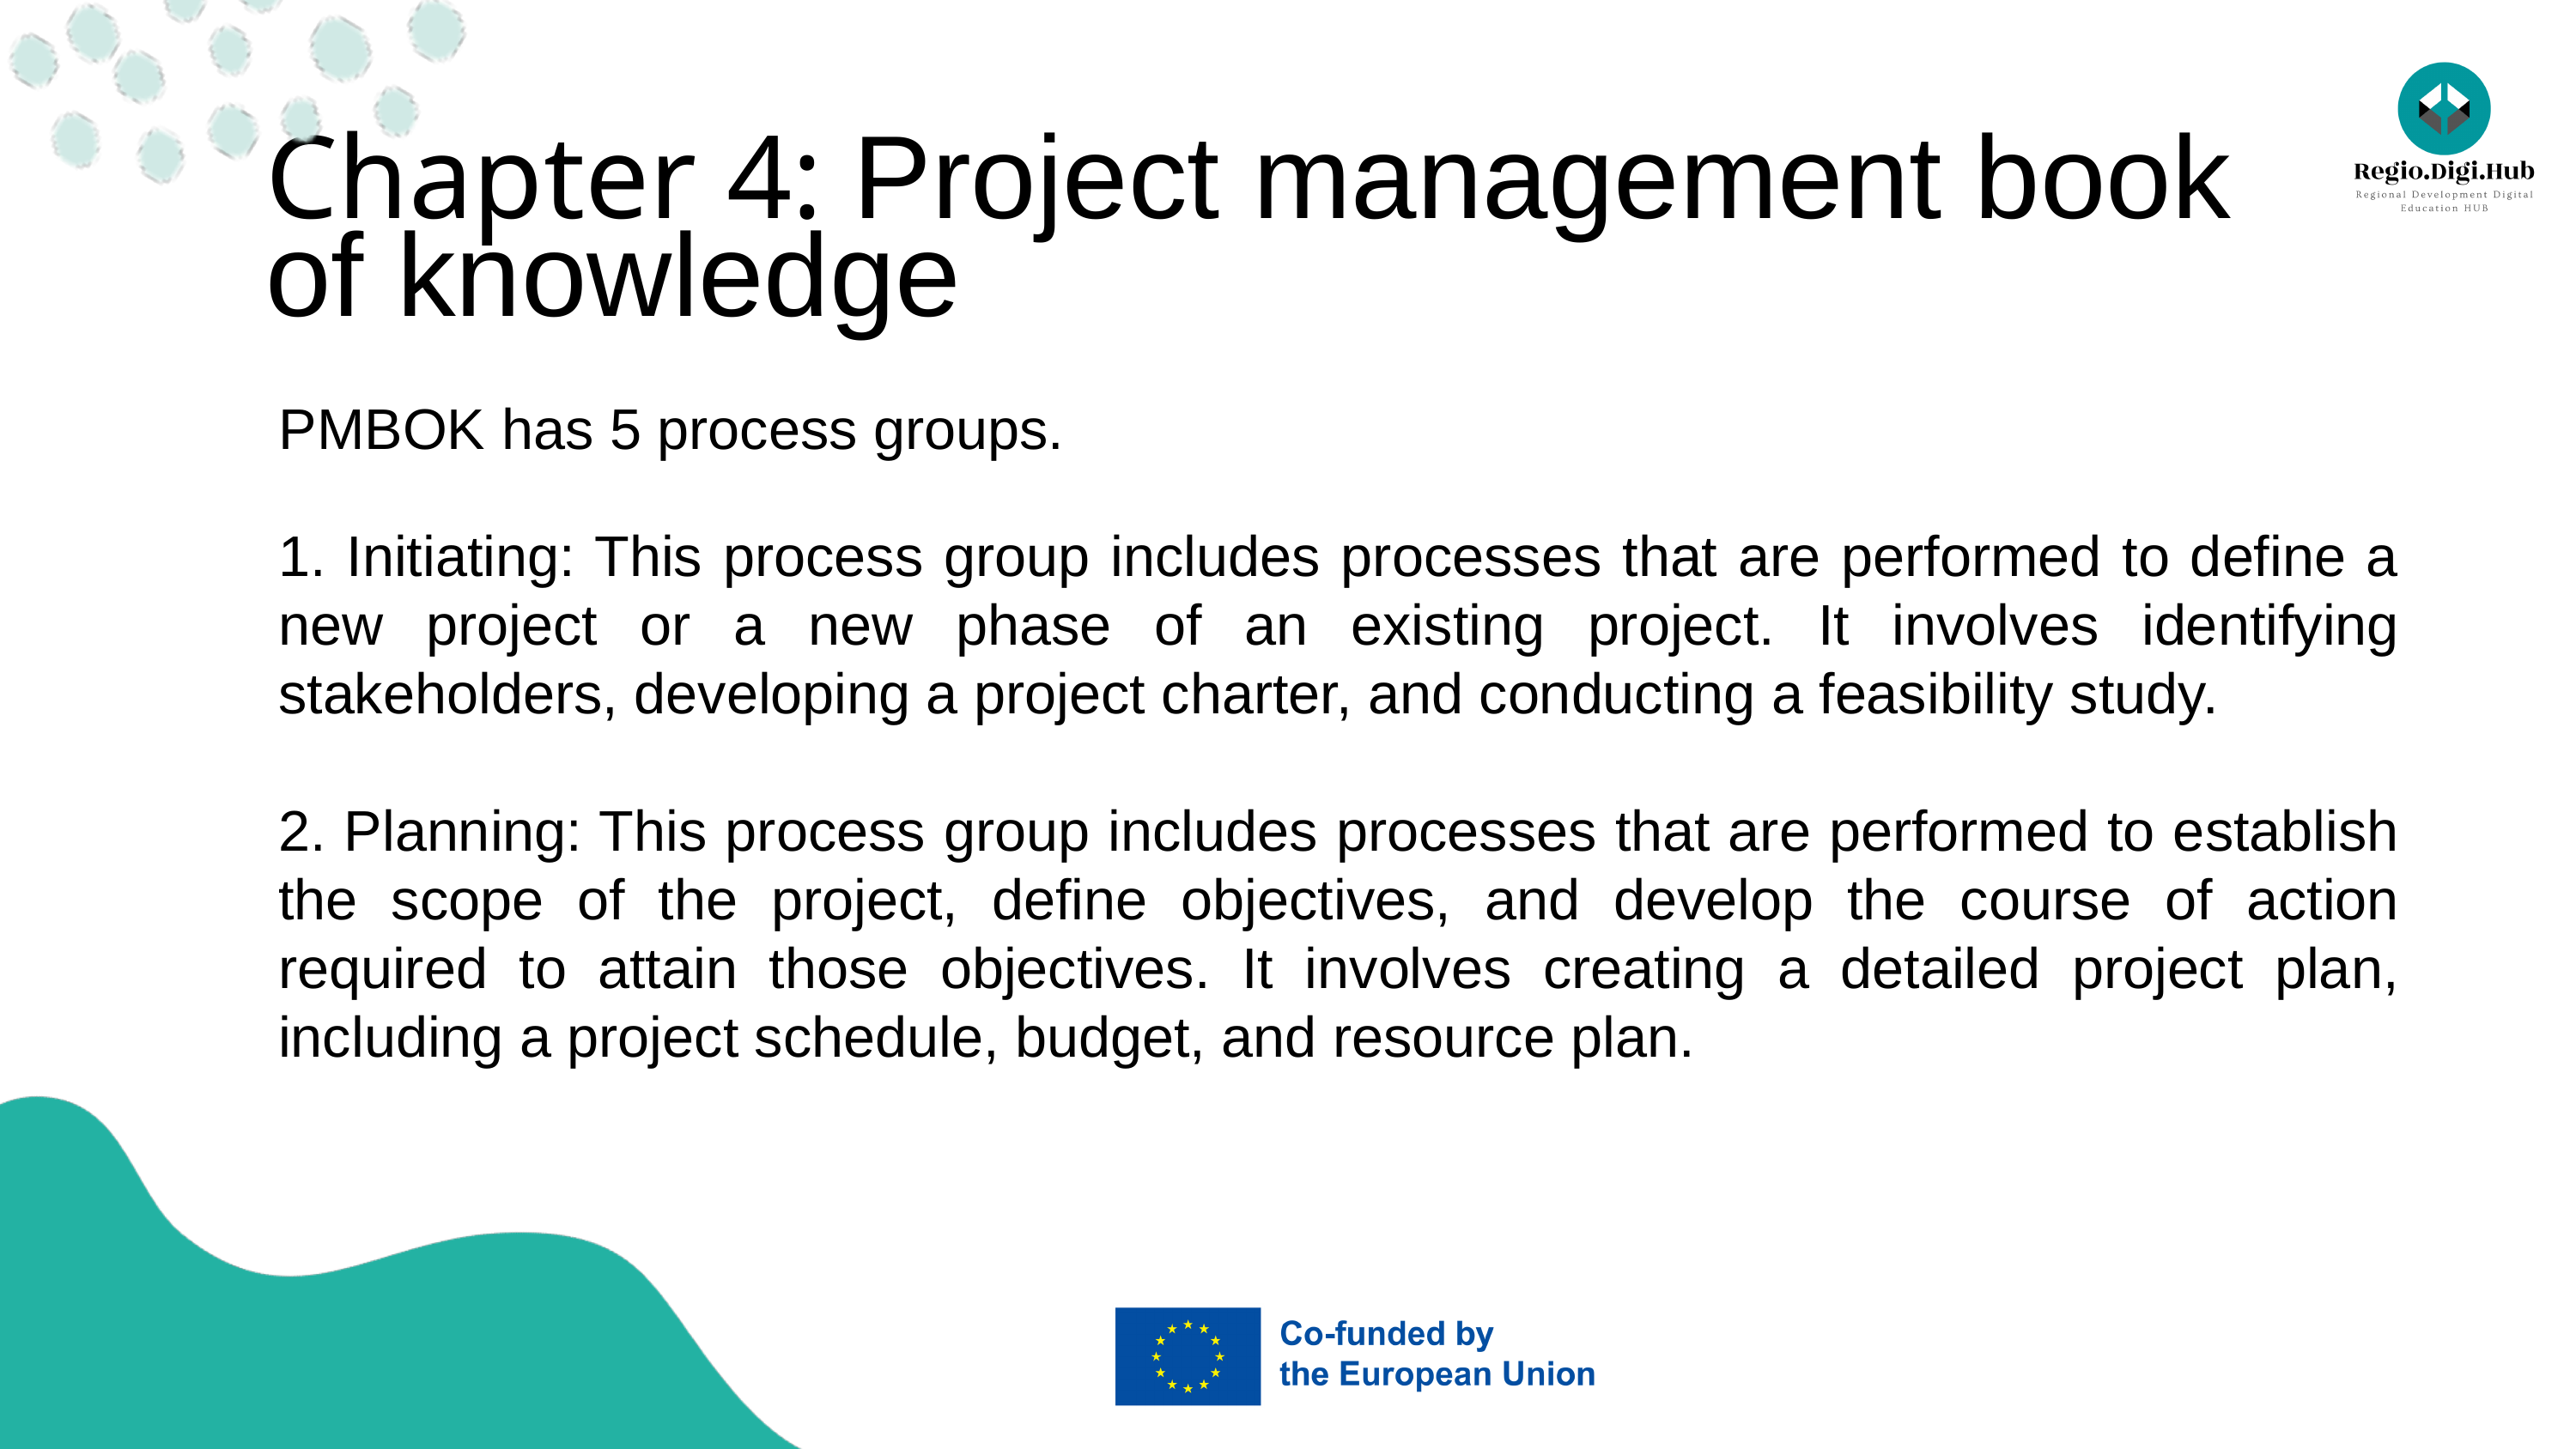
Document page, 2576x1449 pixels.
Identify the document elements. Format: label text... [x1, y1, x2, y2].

picture [0, 0, 489, 306]
text_box PMBOK has 5 process groups. [278, 391, 2462, 461]
picture [0, 994, 1631, 1449]
text_box Chapter 4: Project management book of knowledge [265, 144, 2268, 438]
text_box 1. Initiating: This process group includes processes that are performed to define a new project or a new phase of an existing project. It involves identifying stakeholders, developing a project charter, and conducting a feasibility study. 2. Planning: This process group includes processes that are performed to establish the scope of the project, define objectives, and develop the course of action required to attain those objectives. It involves creating a detailed project plan, including a project schedule, budget, and resource plan. [265, 512, 2414, 1076]
picture [2312, 0, 2576, 264]
